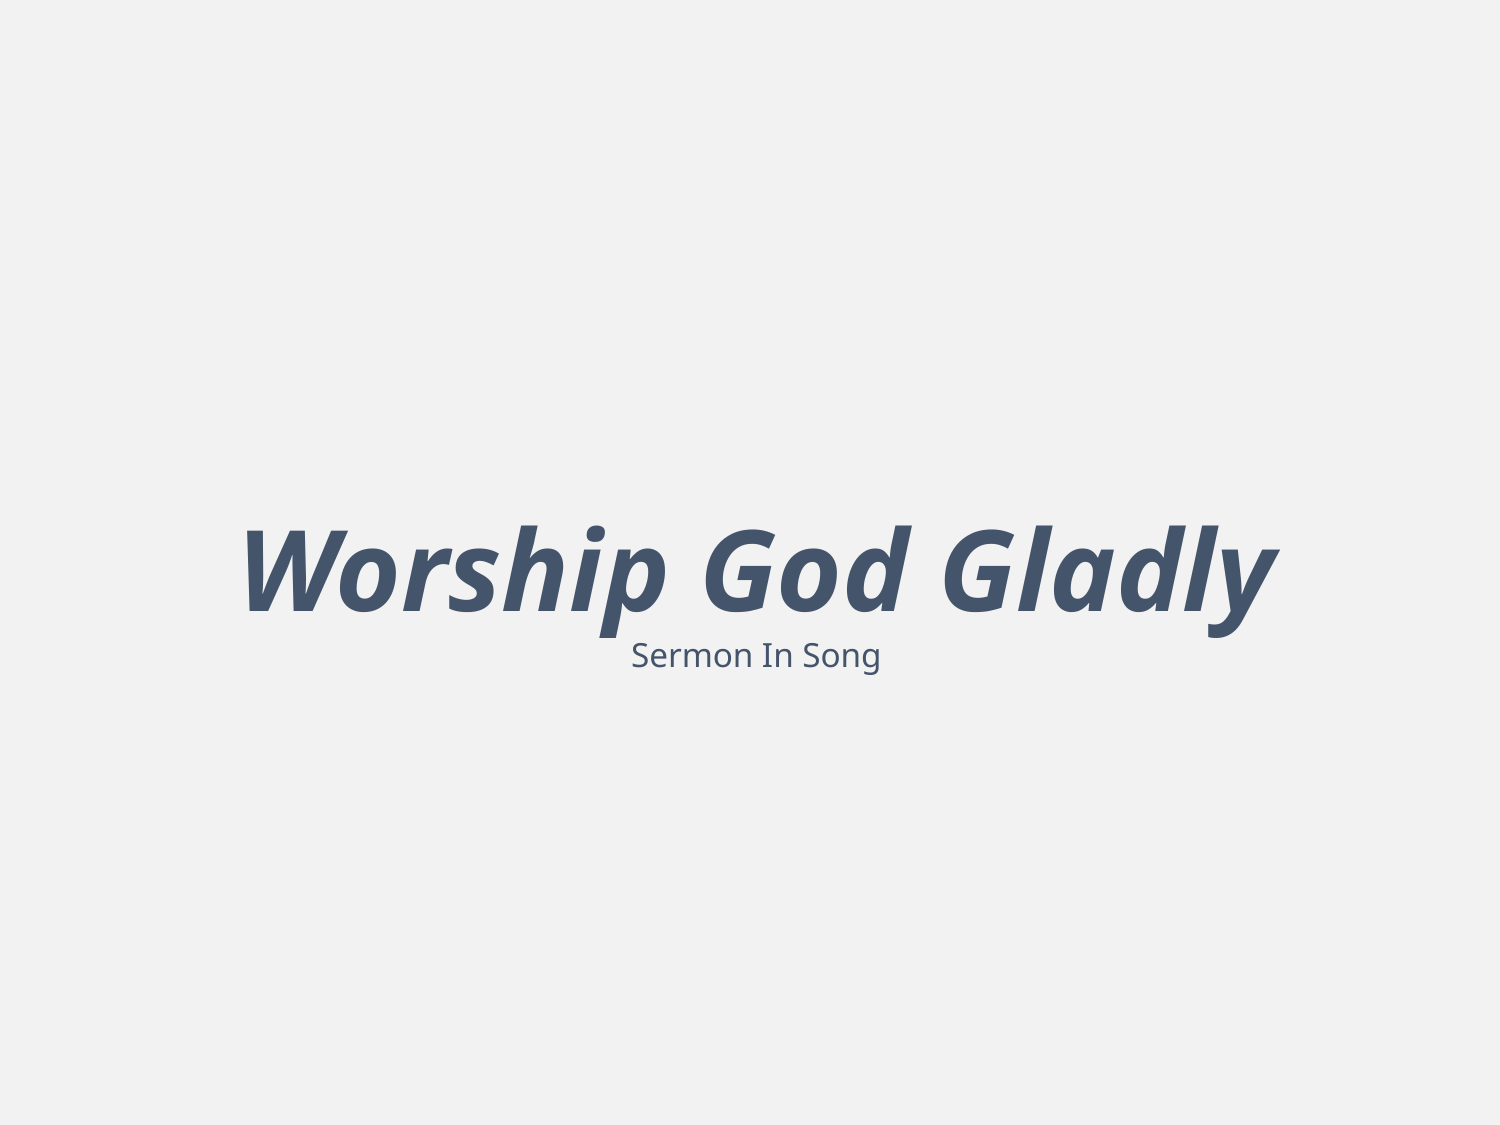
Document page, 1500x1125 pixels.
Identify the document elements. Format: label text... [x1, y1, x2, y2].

title Worship God Gladly Sermon In Song [161, 423, 1352, 750]
